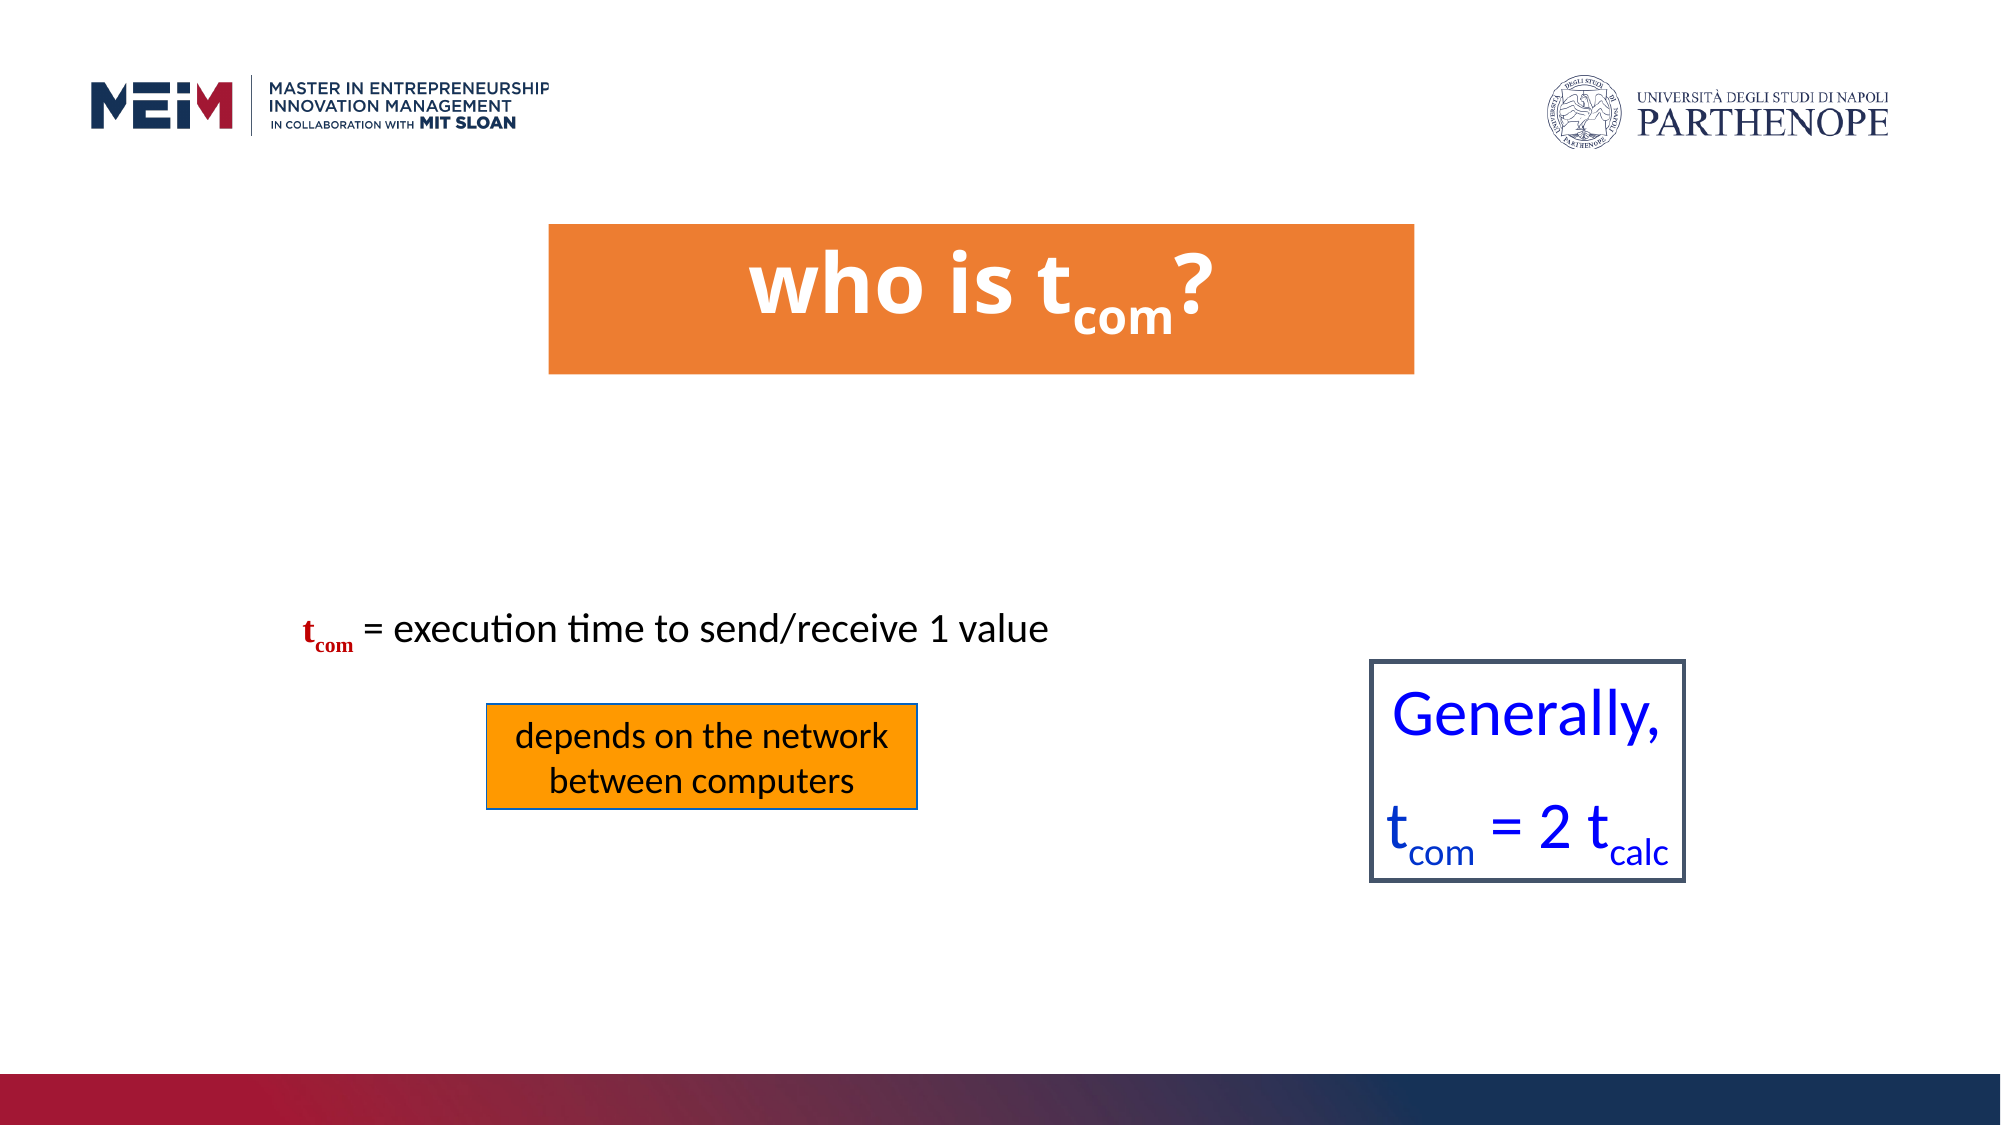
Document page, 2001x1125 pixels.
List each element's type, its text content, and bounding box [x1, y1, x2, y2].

text_box Generally, tcom = 2 tcalc [1371, 661, 1685, 881]
text_box tcom = execution time to send/receive 1 value [278, 593, 1065, 664]
picture [0, 1074, 2001, 1125]
title who is tcom? [548, 224, 1415, 375]
text_box depends on the network between computers [486, 704, 918, 809]
